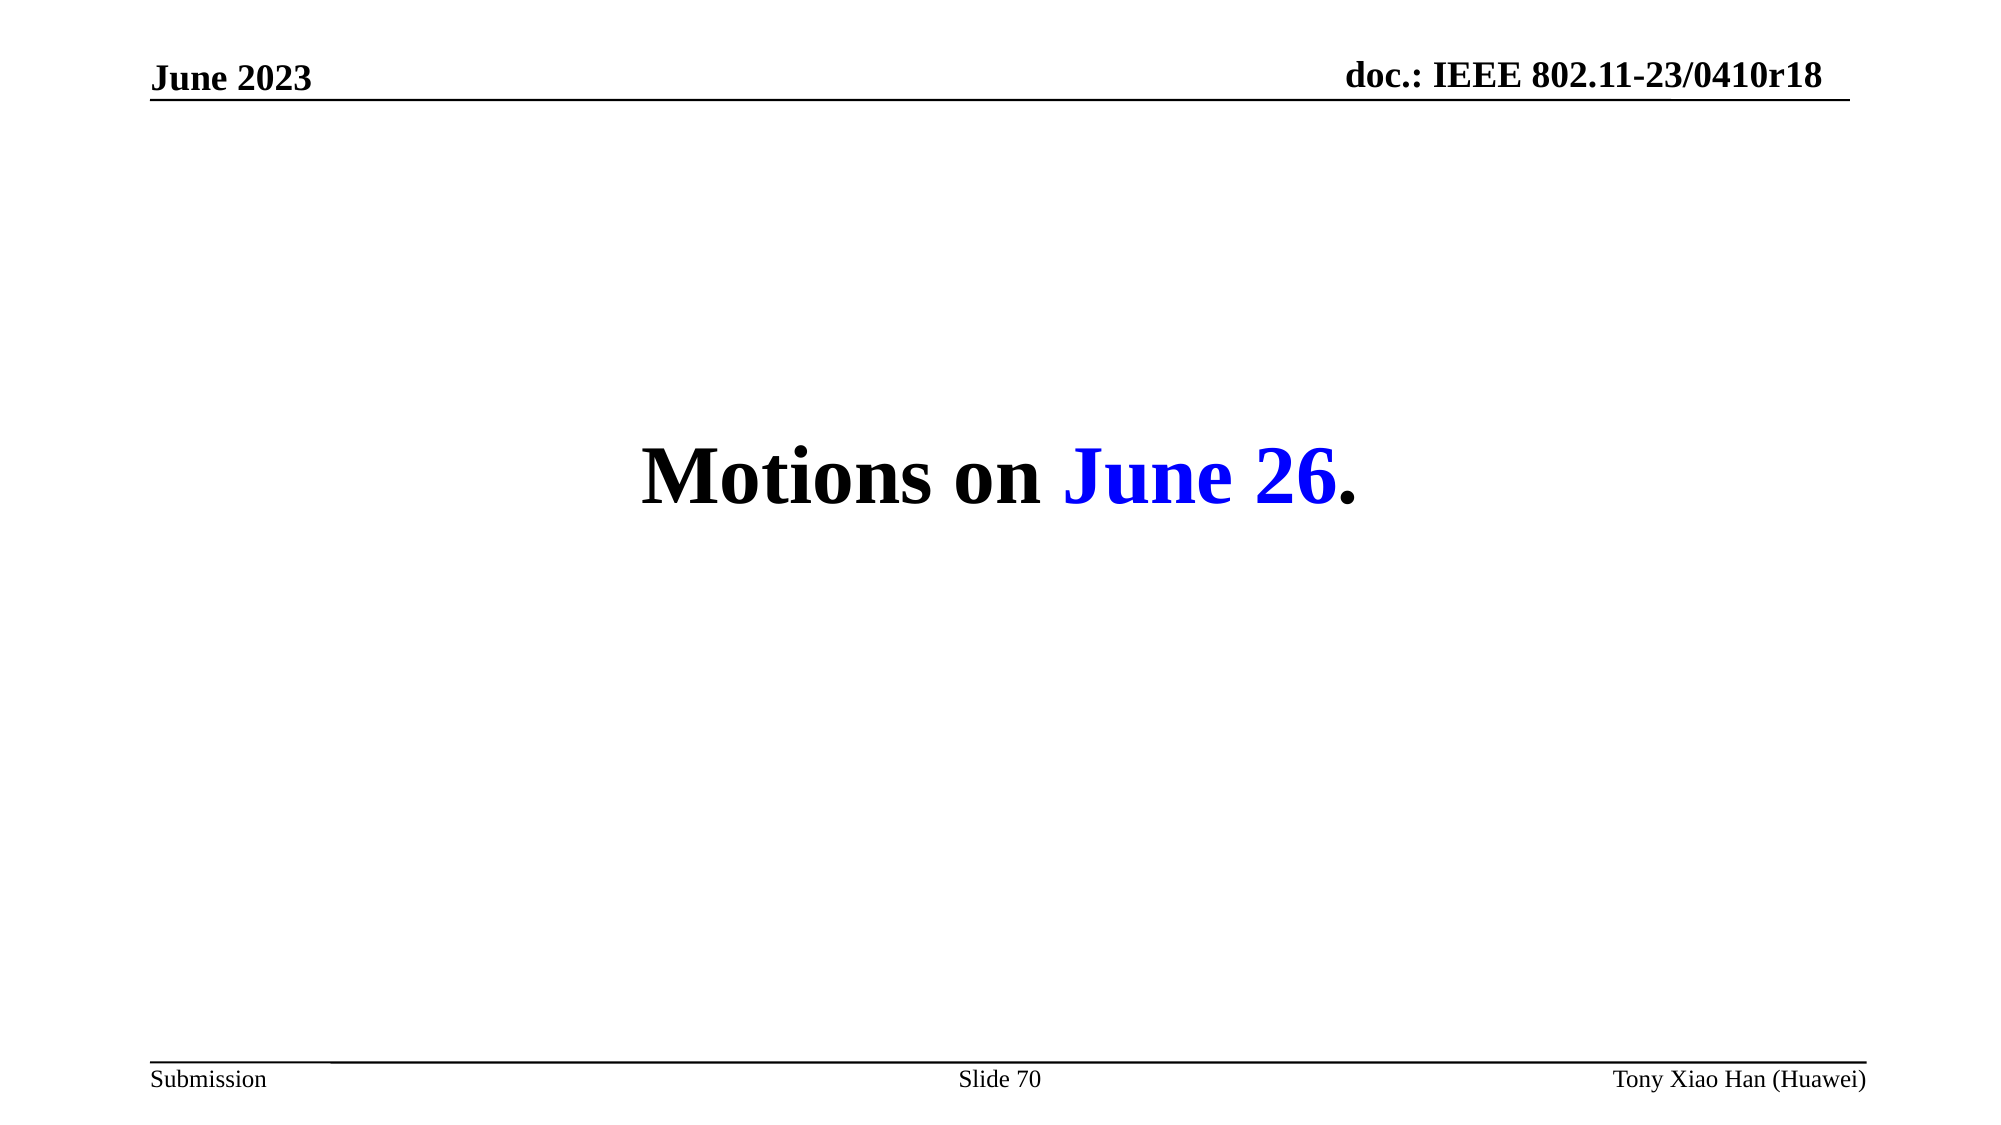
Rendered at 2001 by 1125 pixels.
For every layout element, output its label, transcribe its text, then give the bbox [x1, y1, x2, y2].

text_box Motions on June 26. [362, 412, 1638, 950]
